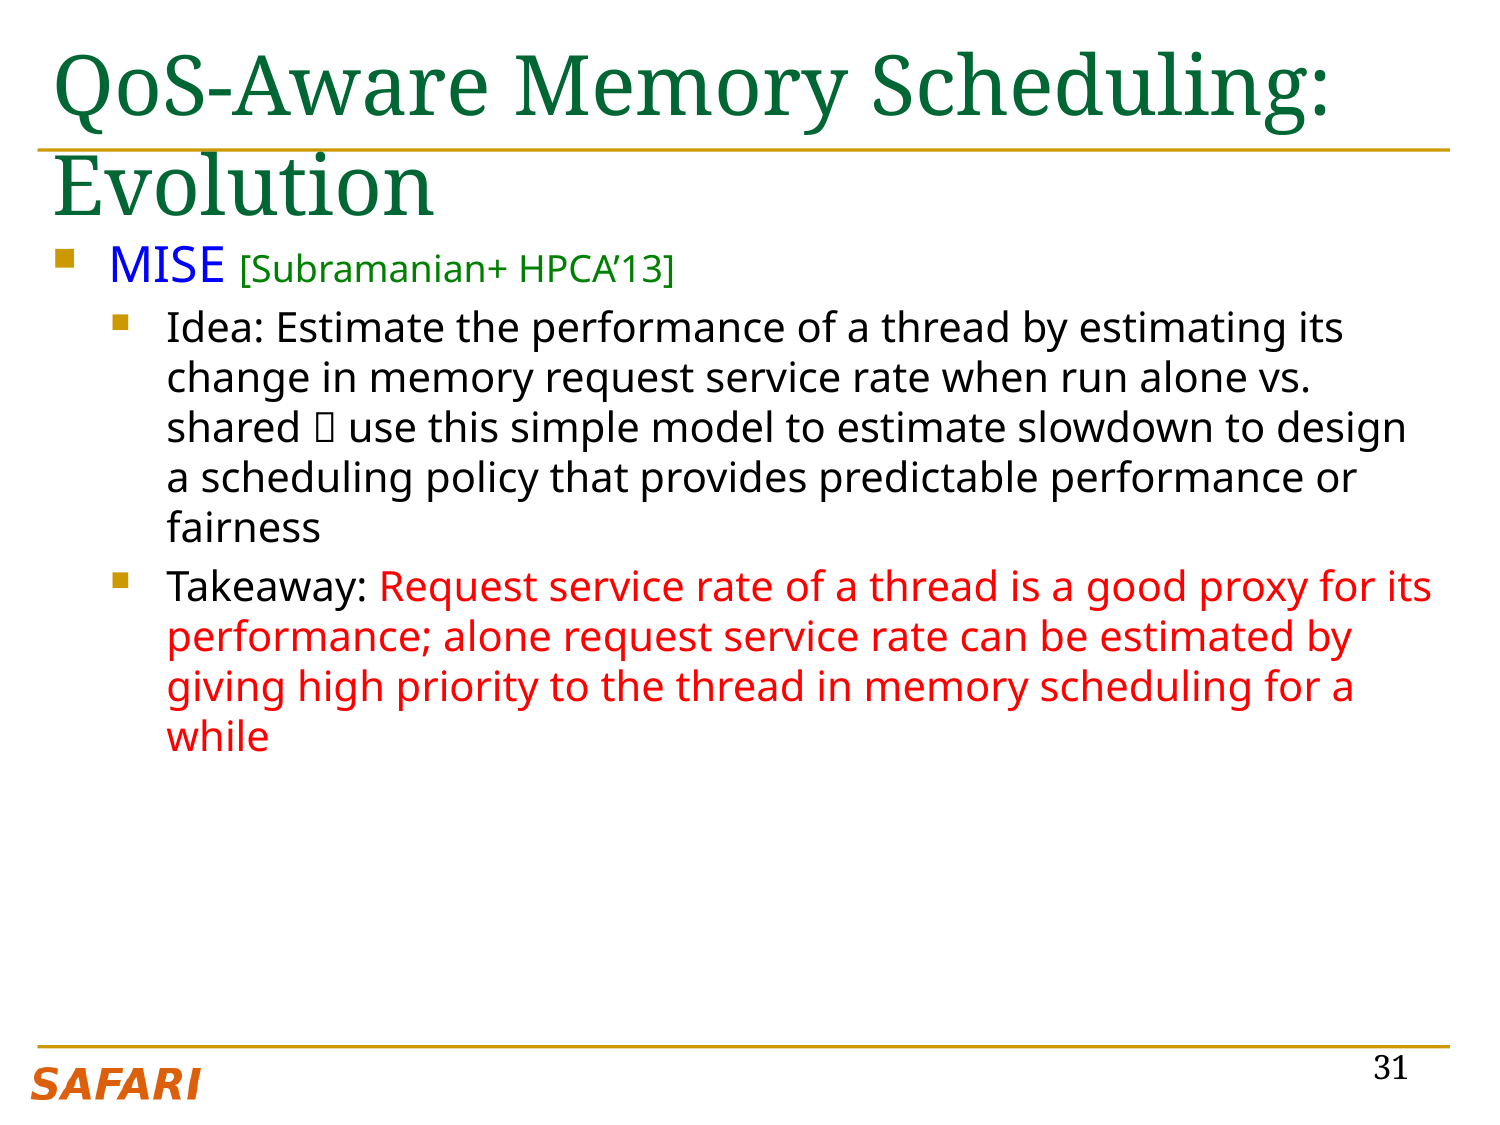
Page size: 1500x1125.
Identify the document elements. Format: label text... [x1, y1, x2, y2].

title QoS-Aware Memory Scheduling: Evolution [37, 24, 1500, 201]
list MISE [Subramanian+ HPCA’13] Idea: Estimate the performance of a thread by estimating its change in memory request service rate when run alone vs. shared  use this simple model to estimate slowdown to design a scheduling policy that provides predictable performance or fairness Takeaway: Request service rate of a thread is a good proxy for its performance; alone request service rate can be estimated by giving high priority to the thread in memory scheduling for a while [37, 224, 1451, 1026]
slide_number 31 [1074, 1023, 1426, 1100]
picture [29, 1058, 207, 1110]
